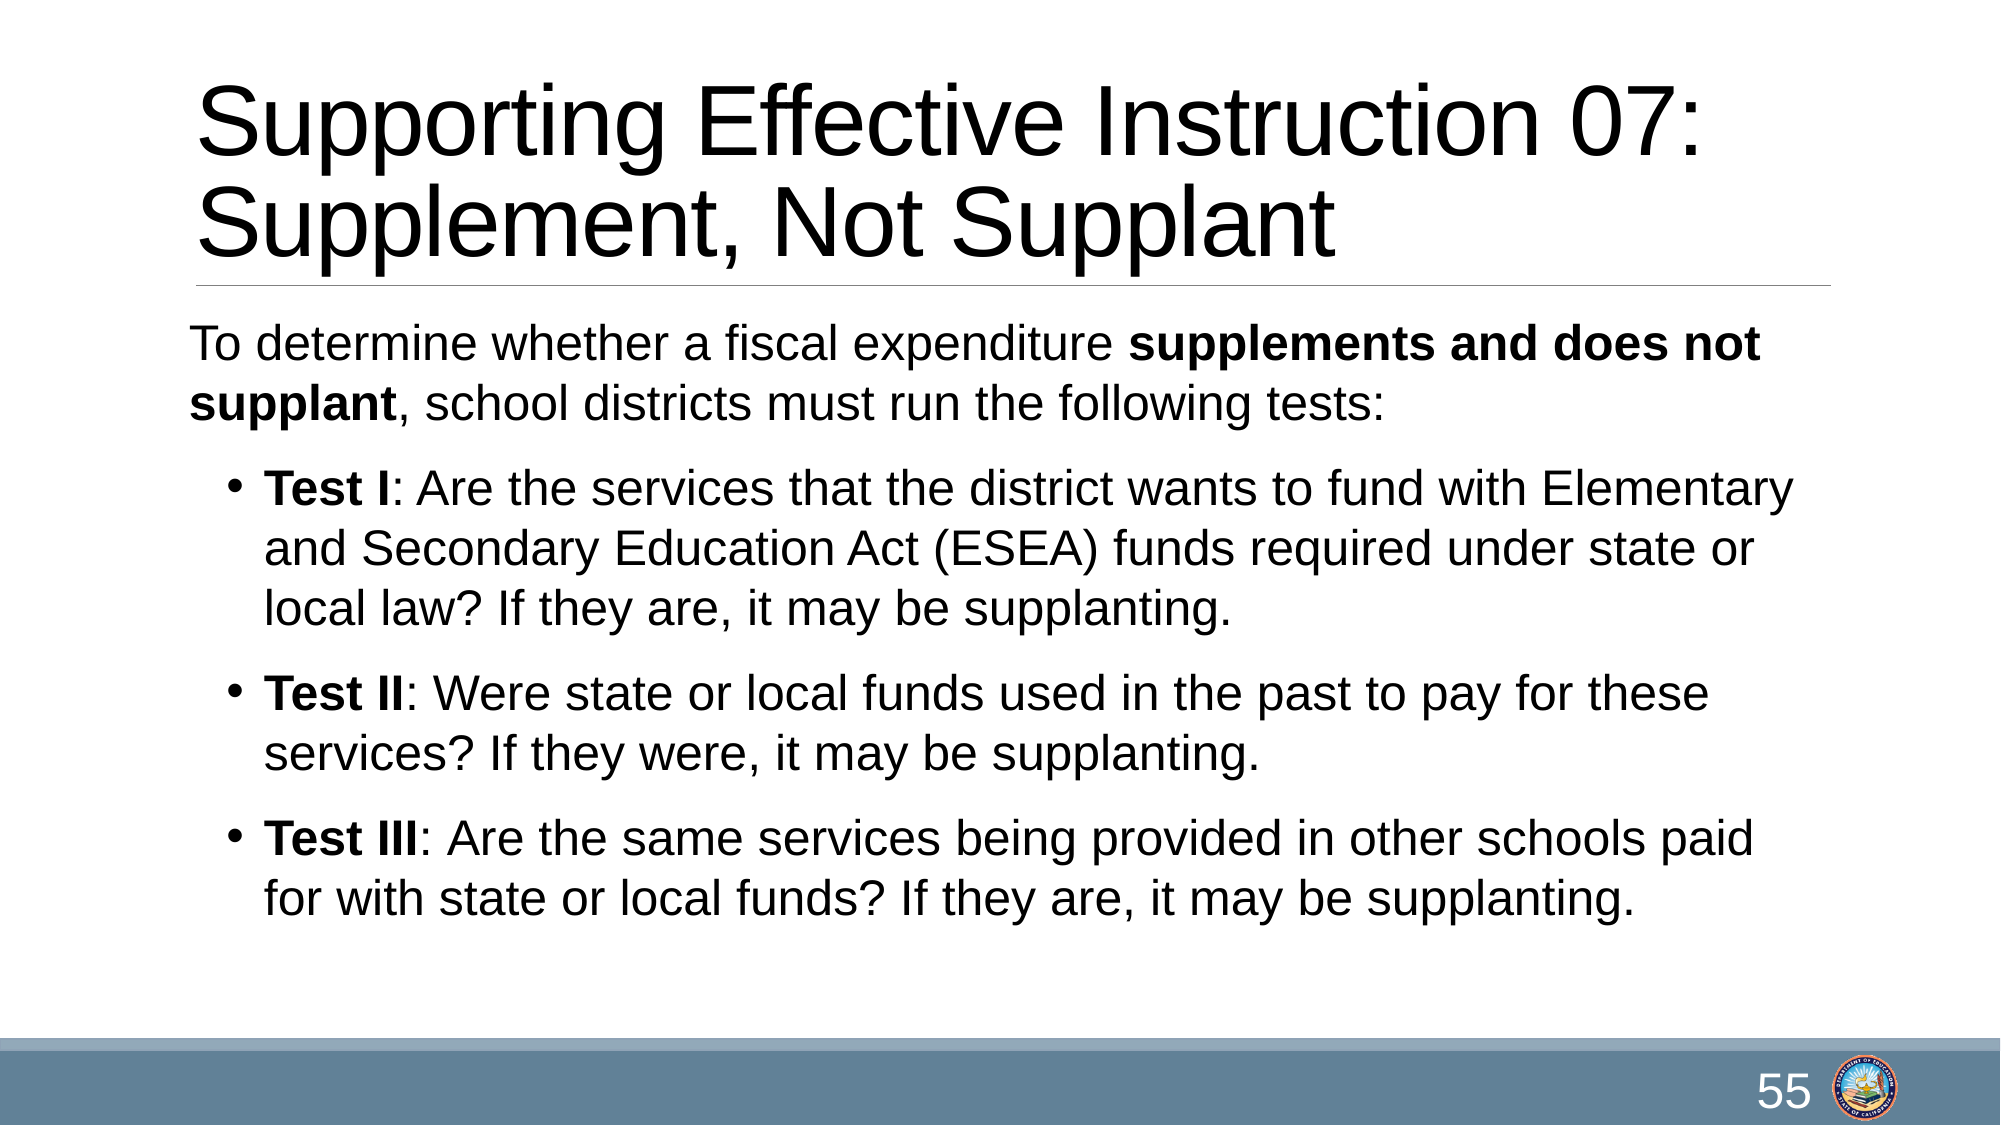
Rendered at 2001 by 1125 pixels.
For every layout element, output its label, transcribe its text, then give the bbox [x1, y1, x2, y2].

list To determine whether a fiscal expenditure supplements and does not supplant, school districts must run the following tests: Test I: Are the services that the district wants to fund with Elementary and Secondary Education Act (ESEA) funds required under state or local law? If they are, it may be supplanting. Test II: Were state or local funds used in the past to pay for these services? If they were, it may be supplanting. Test III: Are the same services being provided in other schools paid for with state or local funds? If they are, it may be supplanting. [181, 302, 1832, 1018]
picture [1832, 1055, 1899, 1122]
title Supporting Effective Instruction 07: Supplement, Not Supplant [179, 47, 1830, 285]
slide_number 55 [1611, 1059, 1828, 1119]
